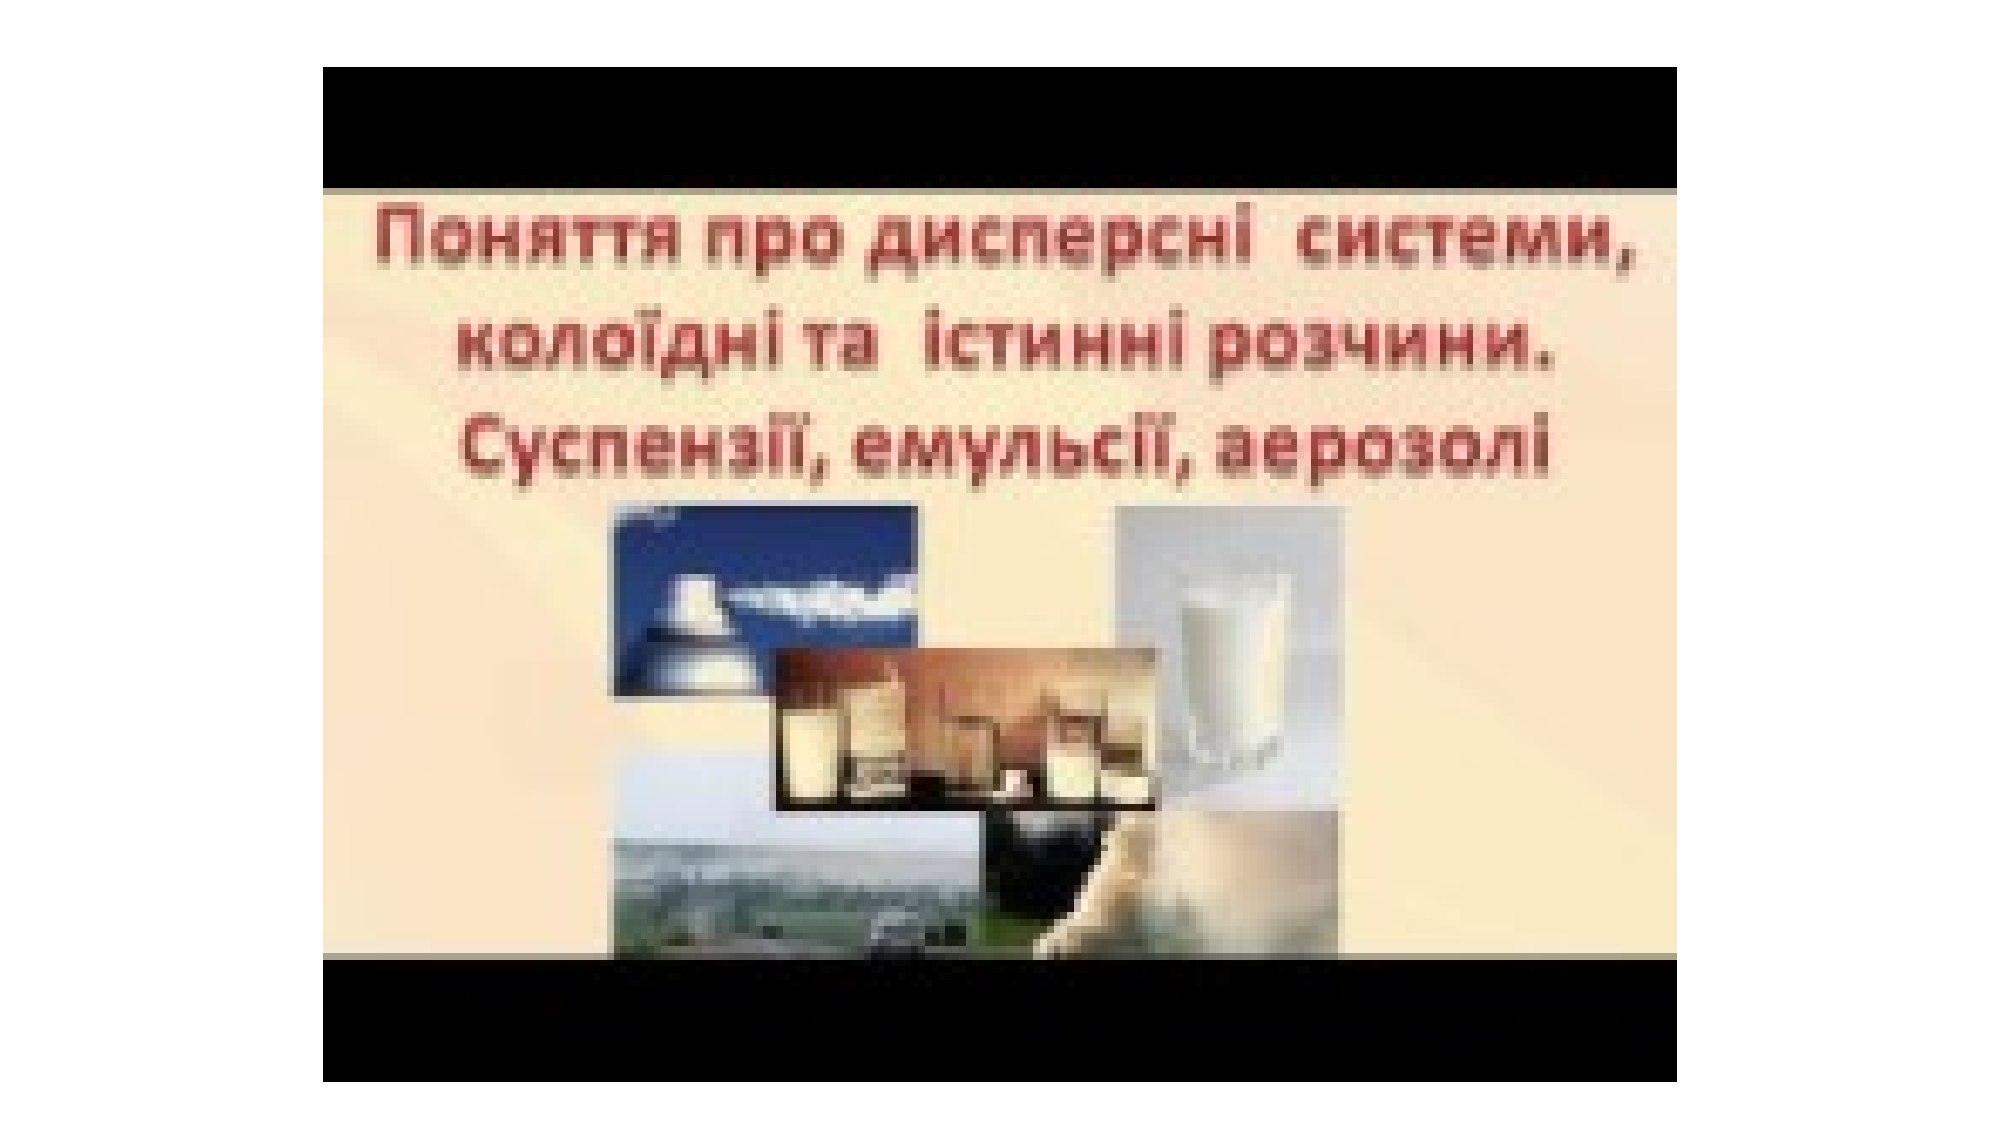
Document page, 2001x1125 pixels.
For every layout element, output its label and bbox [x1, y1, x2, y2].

text_box [322, 66, 1678, 1083]
